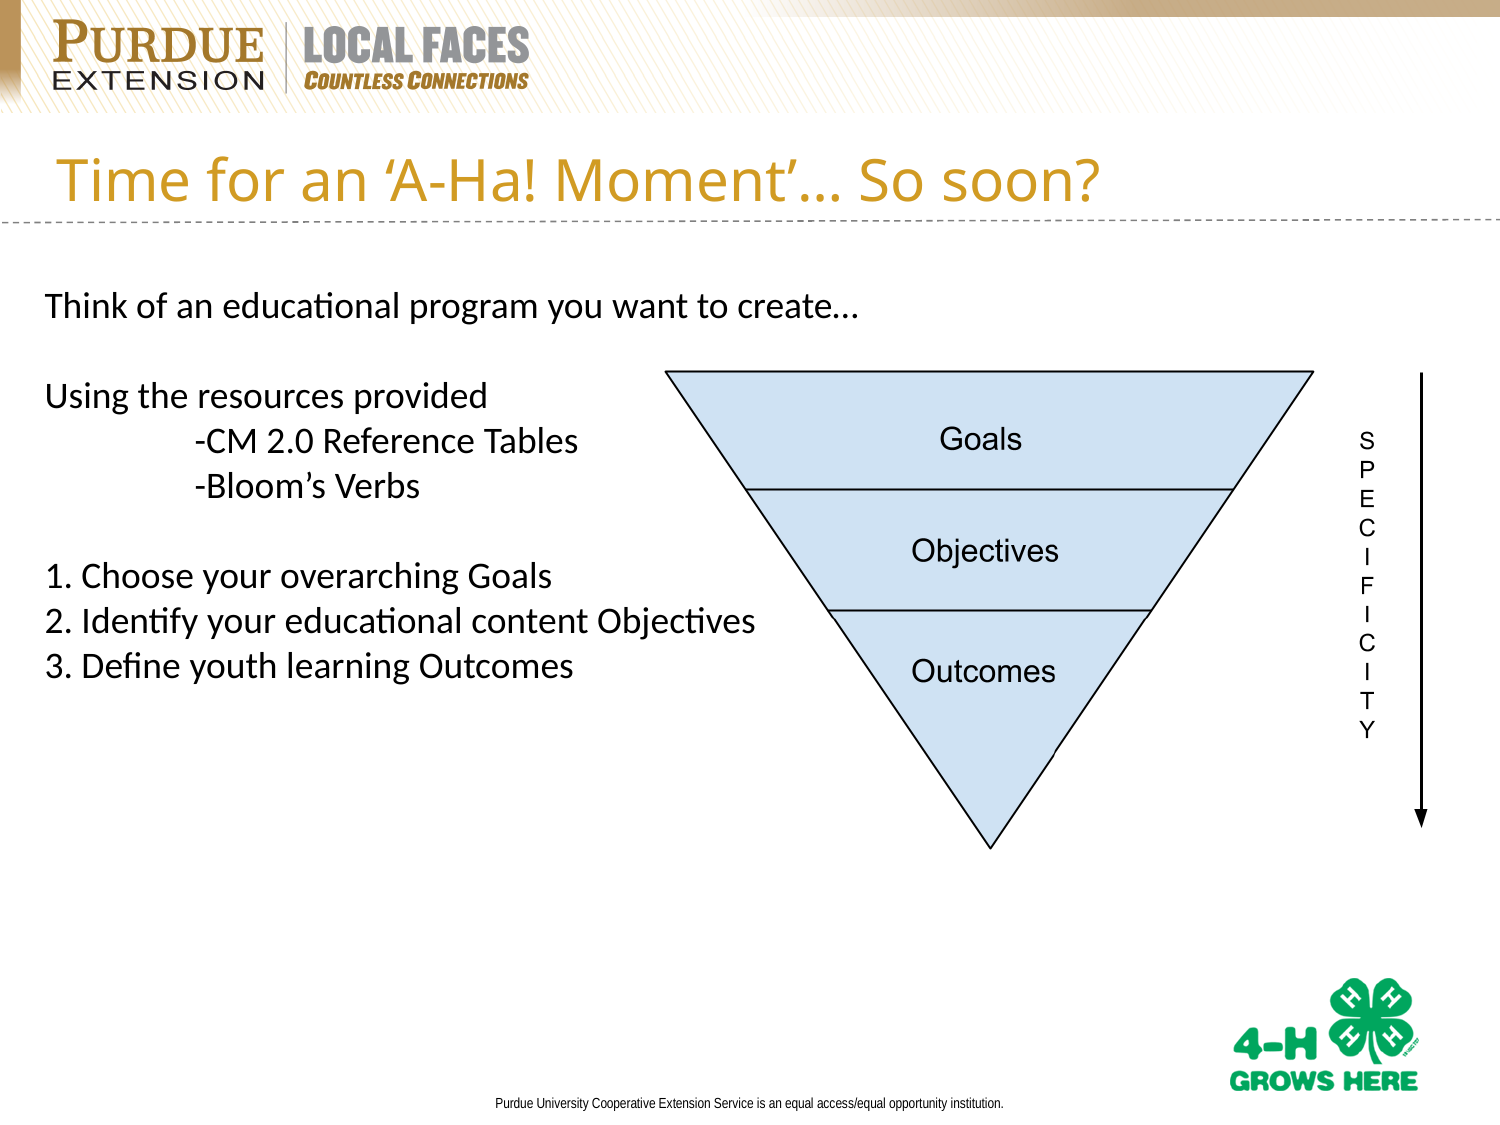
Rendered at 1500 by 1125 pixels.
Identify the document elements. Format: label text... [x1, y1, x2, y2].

text_box Time for an ‘A-Ha! Moment’… So soon? [56, 143, 1446, 214]
picture [0, 0, 1500, 113]
picture [656, 319, 1454, 918]
text_box Think of an educational program you want to create… Using the resources provided -CM 2.0 Reference Tables -Bloom’s Verbs 1. Choose your overarching Goals 2. Identify your educational content Objectives 3. Define youth learning Outcomes [29, 274, 889, 694]
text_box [1, 219, 1500, 223]
picture [1200, 949, 1454, 1120]
